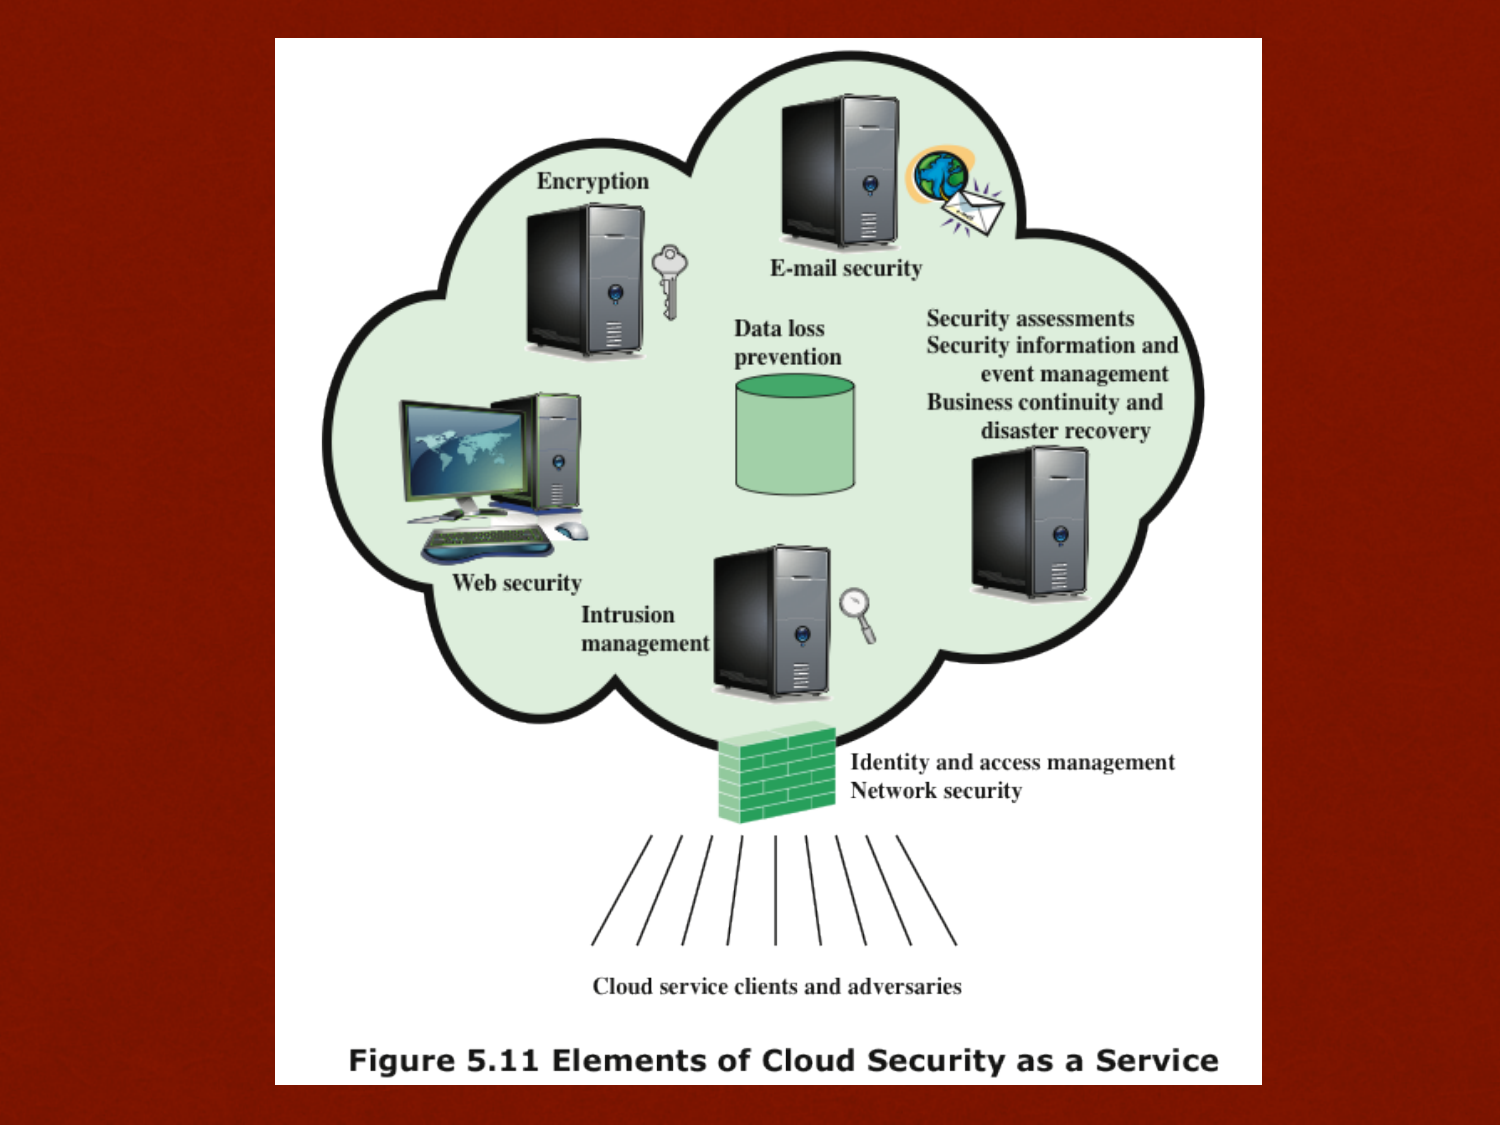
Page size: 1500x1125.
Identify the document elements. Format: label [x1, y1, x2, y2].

picture [274, 36, 1263, 1086]
